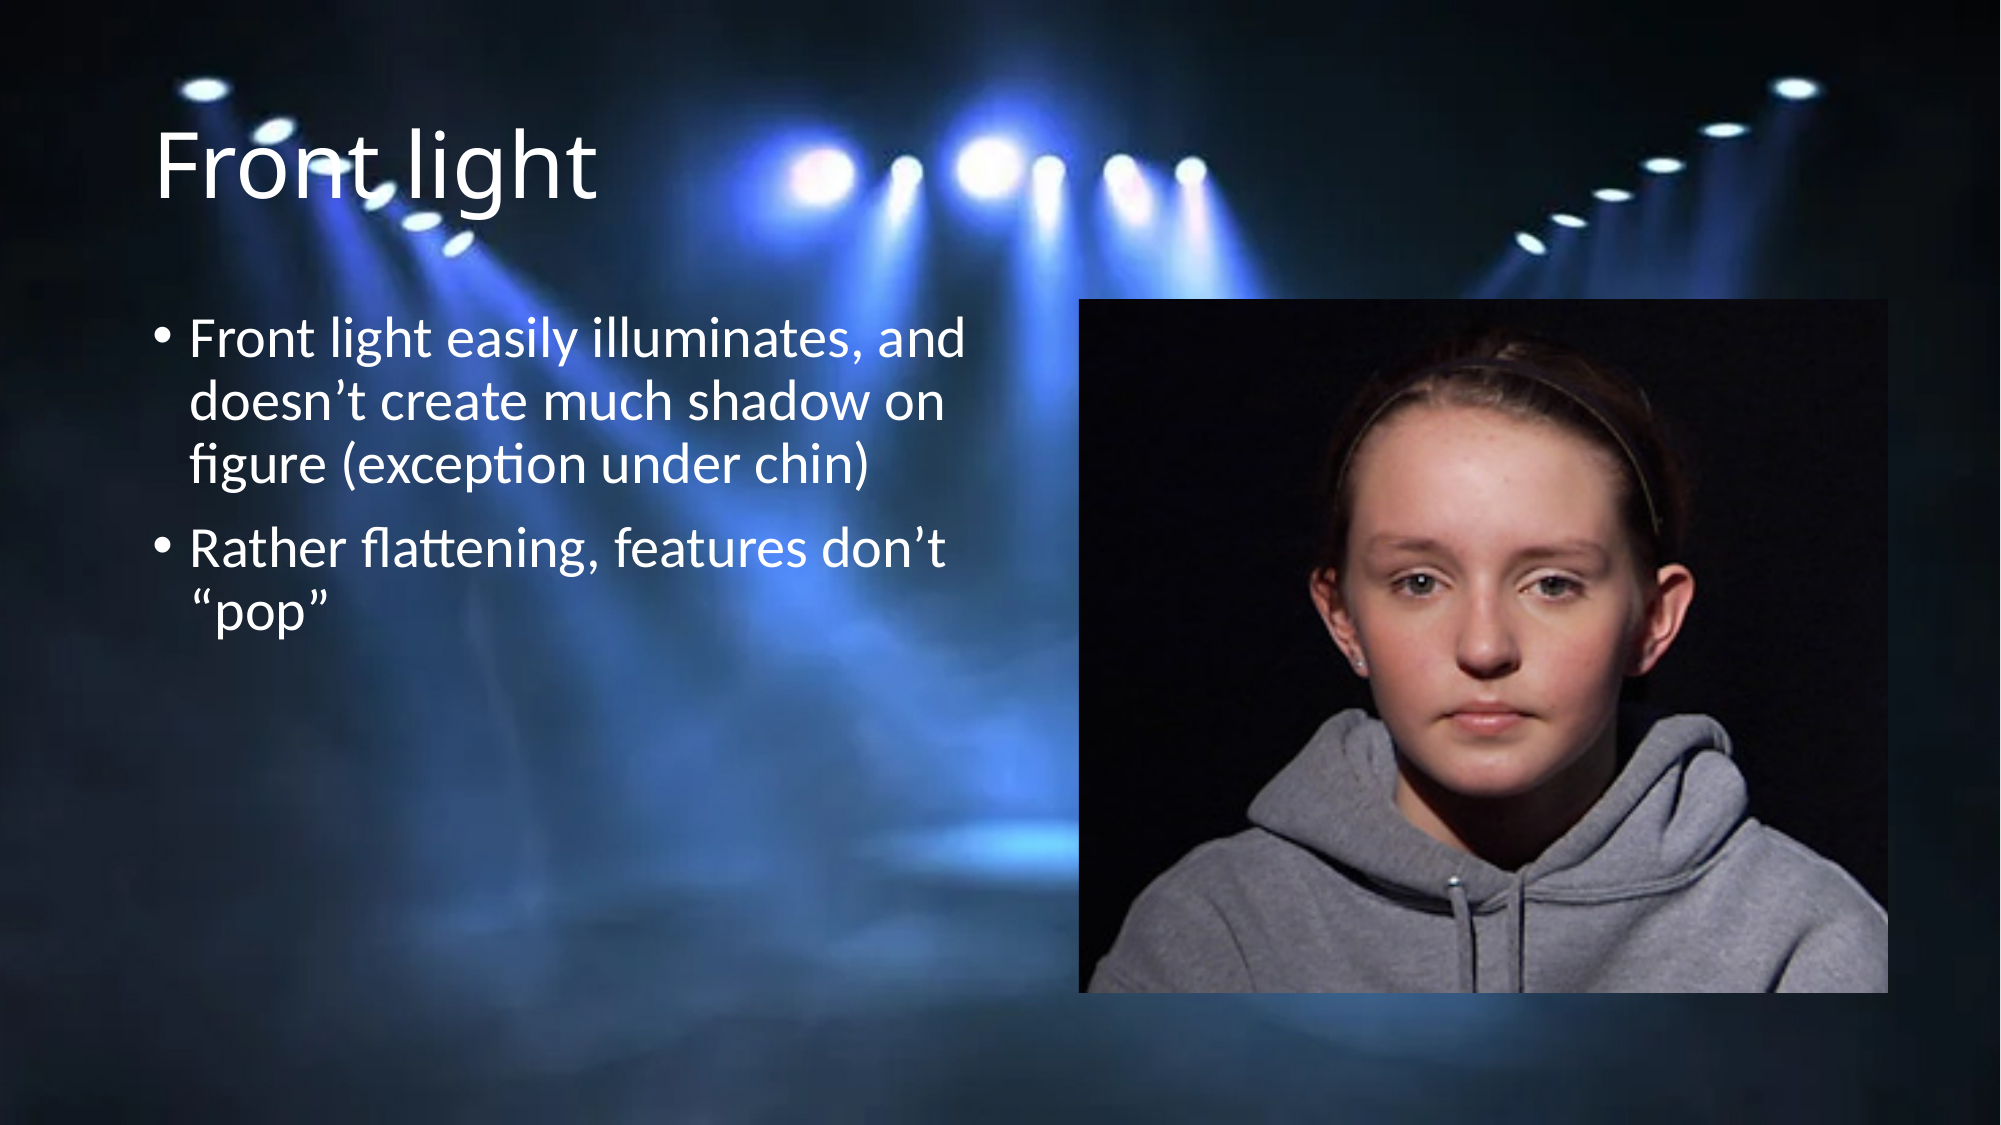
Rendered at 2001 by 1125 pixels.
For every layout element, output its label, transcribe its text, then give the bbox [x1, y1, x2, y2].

picture [0, 0, 2001, 1125]
list Front light easily illuminates, and doesn’t create much shadow on figure (exception under chin) Rather flattening, features don’t “pop” [137, 299, 988, 1014]
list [1078, 299, 1888, 994]
title Front light [137, 59, 1863, 278]
